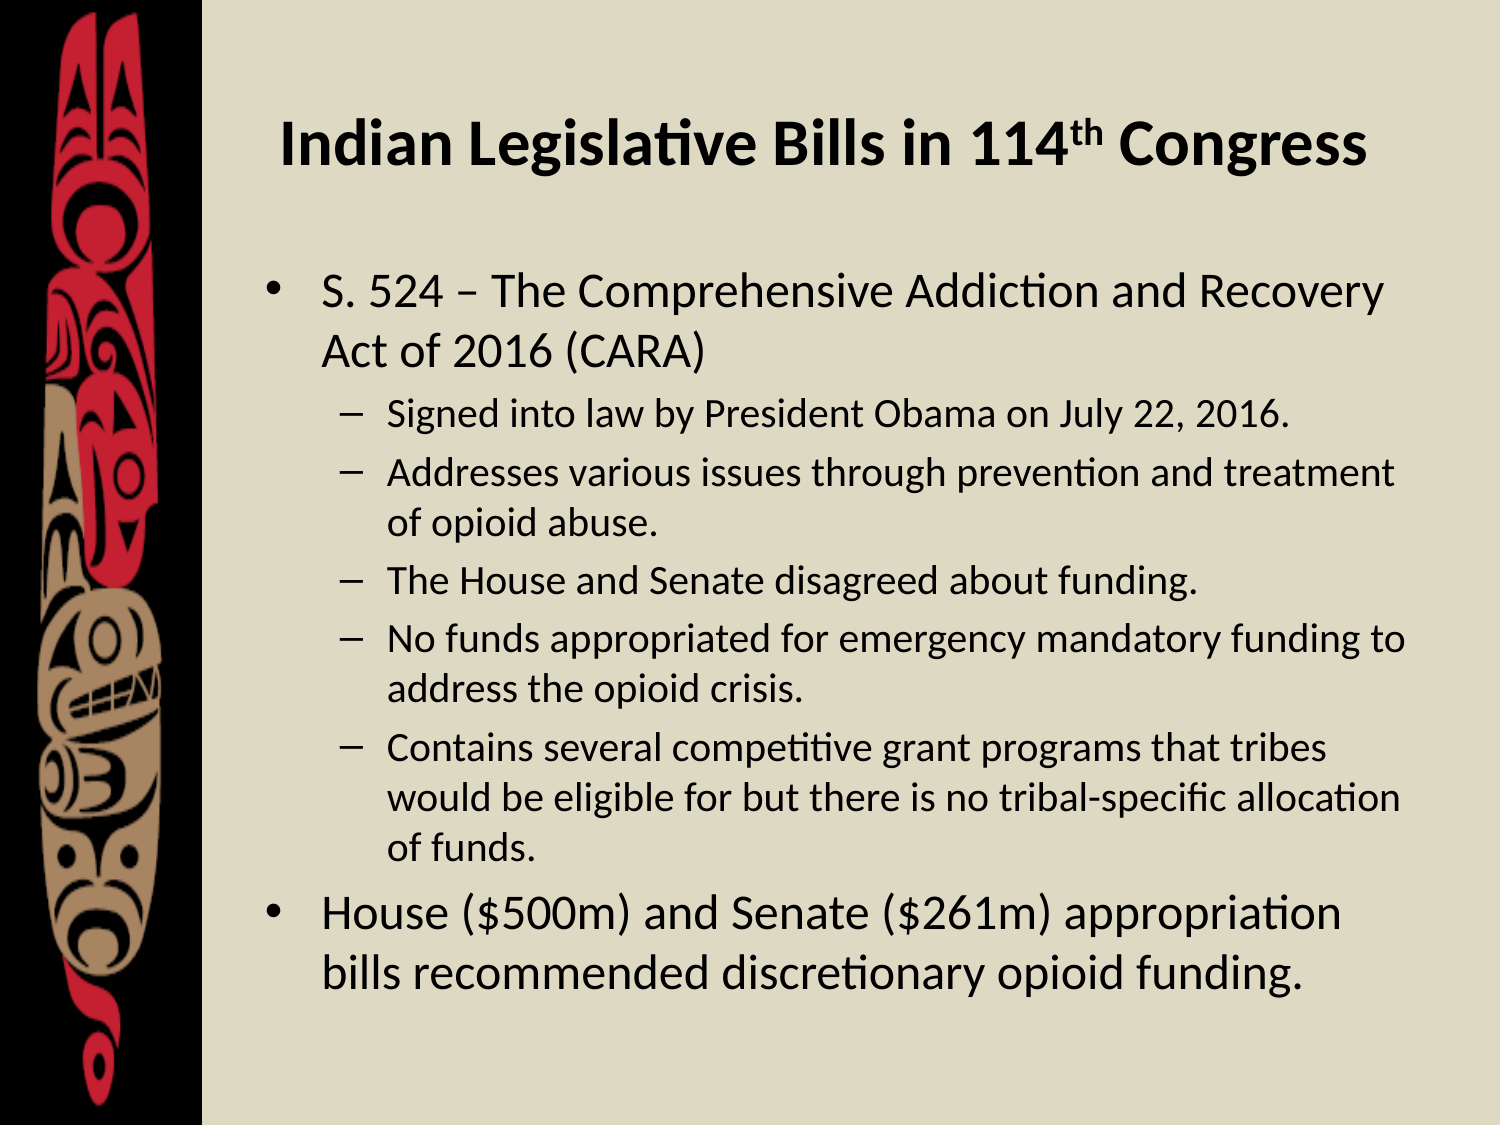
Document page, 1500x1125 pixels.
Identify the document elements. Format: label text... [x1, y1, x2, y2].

title Indian Legislative Bills in 114th Congress [237, 45, 1425, 233]
picture [0, 0, 202, 1125]
list S. 524 – The Comprehensive Addiction and Recovery Act of 2016 (CARA) Signed into law by President Obama on July 22, 2016. Addresses various issues through prevention and treatment of opioid abuse. The House and Senate disagreed about funding. No funds appropriated for emergency mandatory funding to address the opioid crisis. Contains several competitive grant programs that tribes would be eligible for but there is no tribal-specific allocation of funds. House ($500m) and Senate ($261m) appropriation bills recommended discretionary opioid funding. [249, 249, 1425, 1038]
